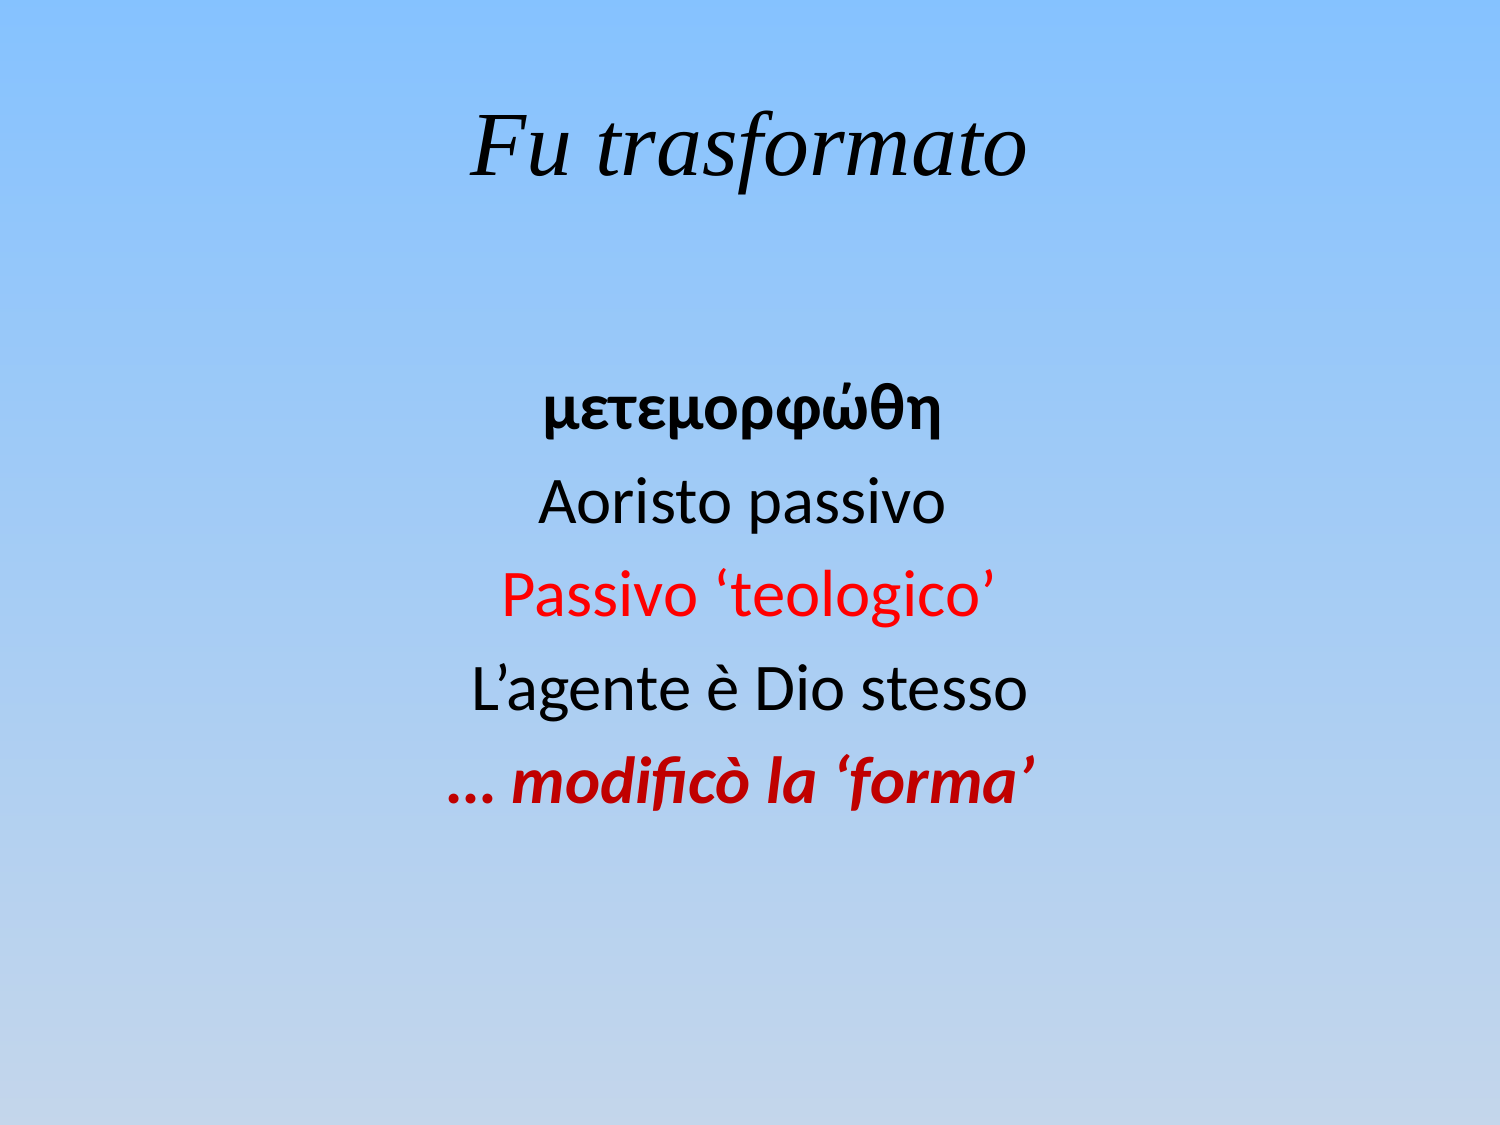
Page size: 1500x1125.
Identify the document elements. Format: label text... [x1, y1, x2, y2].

title Fu trasformato [75, 45, 1425, 233]
list μετεμορφώθη Aoristo passivo Passivo ‘teologico’ L’agente è Dio stesso … modificò la ‘forma’ [75, 262, 1425, 1005]
